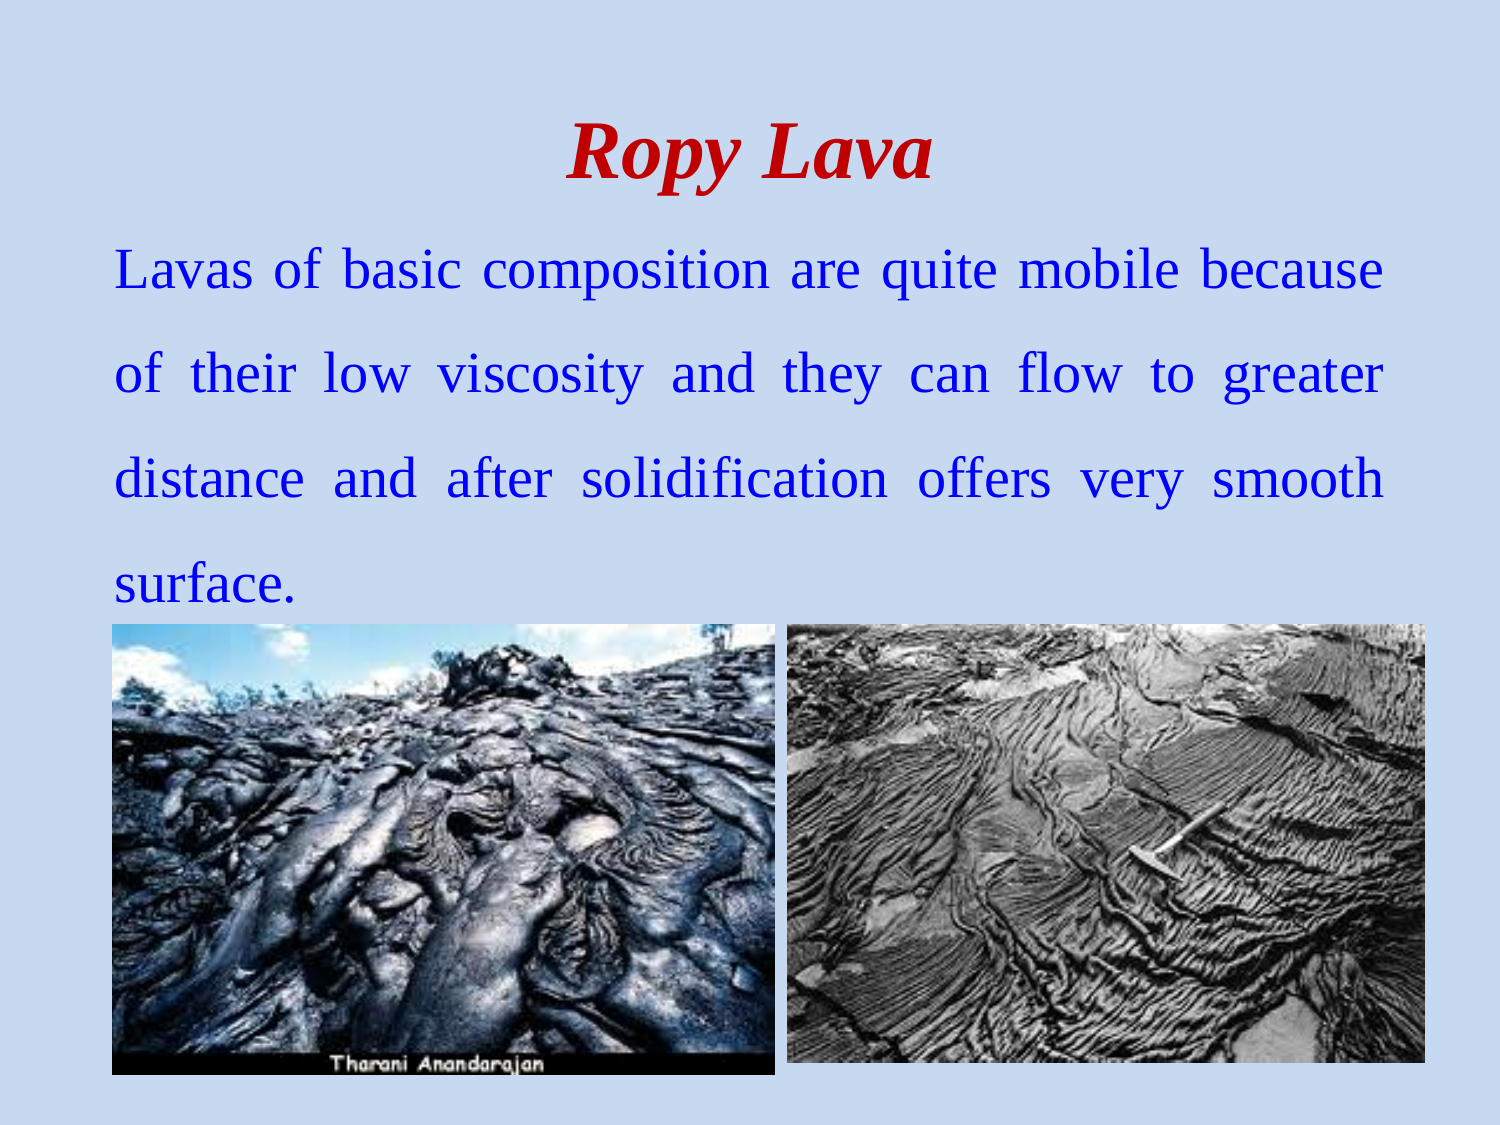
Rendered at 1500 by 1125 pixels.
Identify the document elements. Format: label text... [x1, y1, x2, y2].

picture [112, 624, 776, 1076]
picture [787, 624, 1426, 1063]
text_box Ropy Lava Lavas of basic composition are quite mobile because of their low viscosity and they can flow to greater distance and after solidification offers very smooth surface. [99, 0, 1400, 762]
